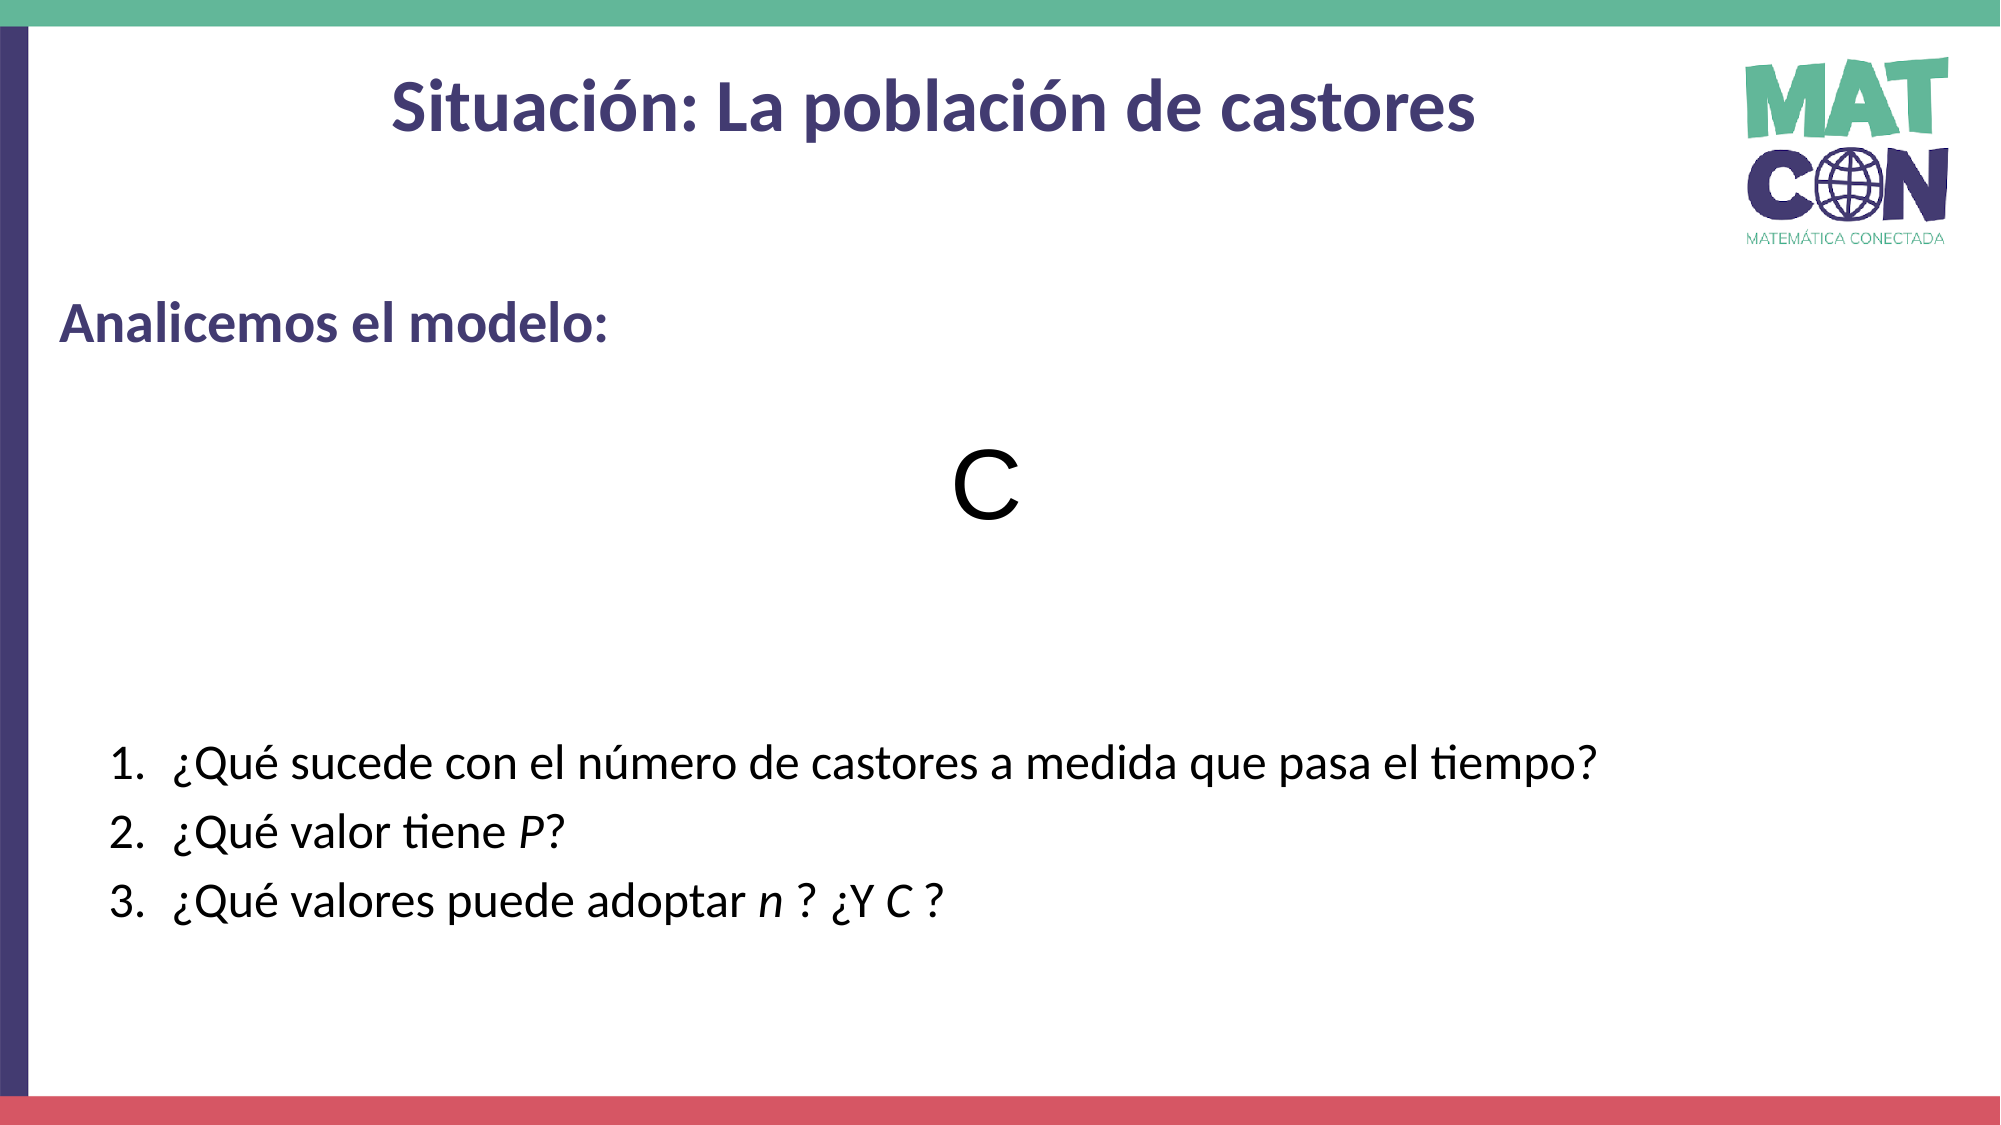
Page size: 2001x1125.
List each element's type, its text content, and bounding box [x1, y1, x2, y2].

picture [0, 0, 2000, 1125]
text_box ¿Qué sucede con el número de castores a medida que pasa el tiempo? ¿Qué valor tiene P? ¿Qué valores puede adoptar n ? ¿Y C ? [81, 705, 1919, 943]
text_box Analicemos el modelo: [44, 277, 951, 362]
text_box Situación: La población de castores [265, 49, 1605, 155]
